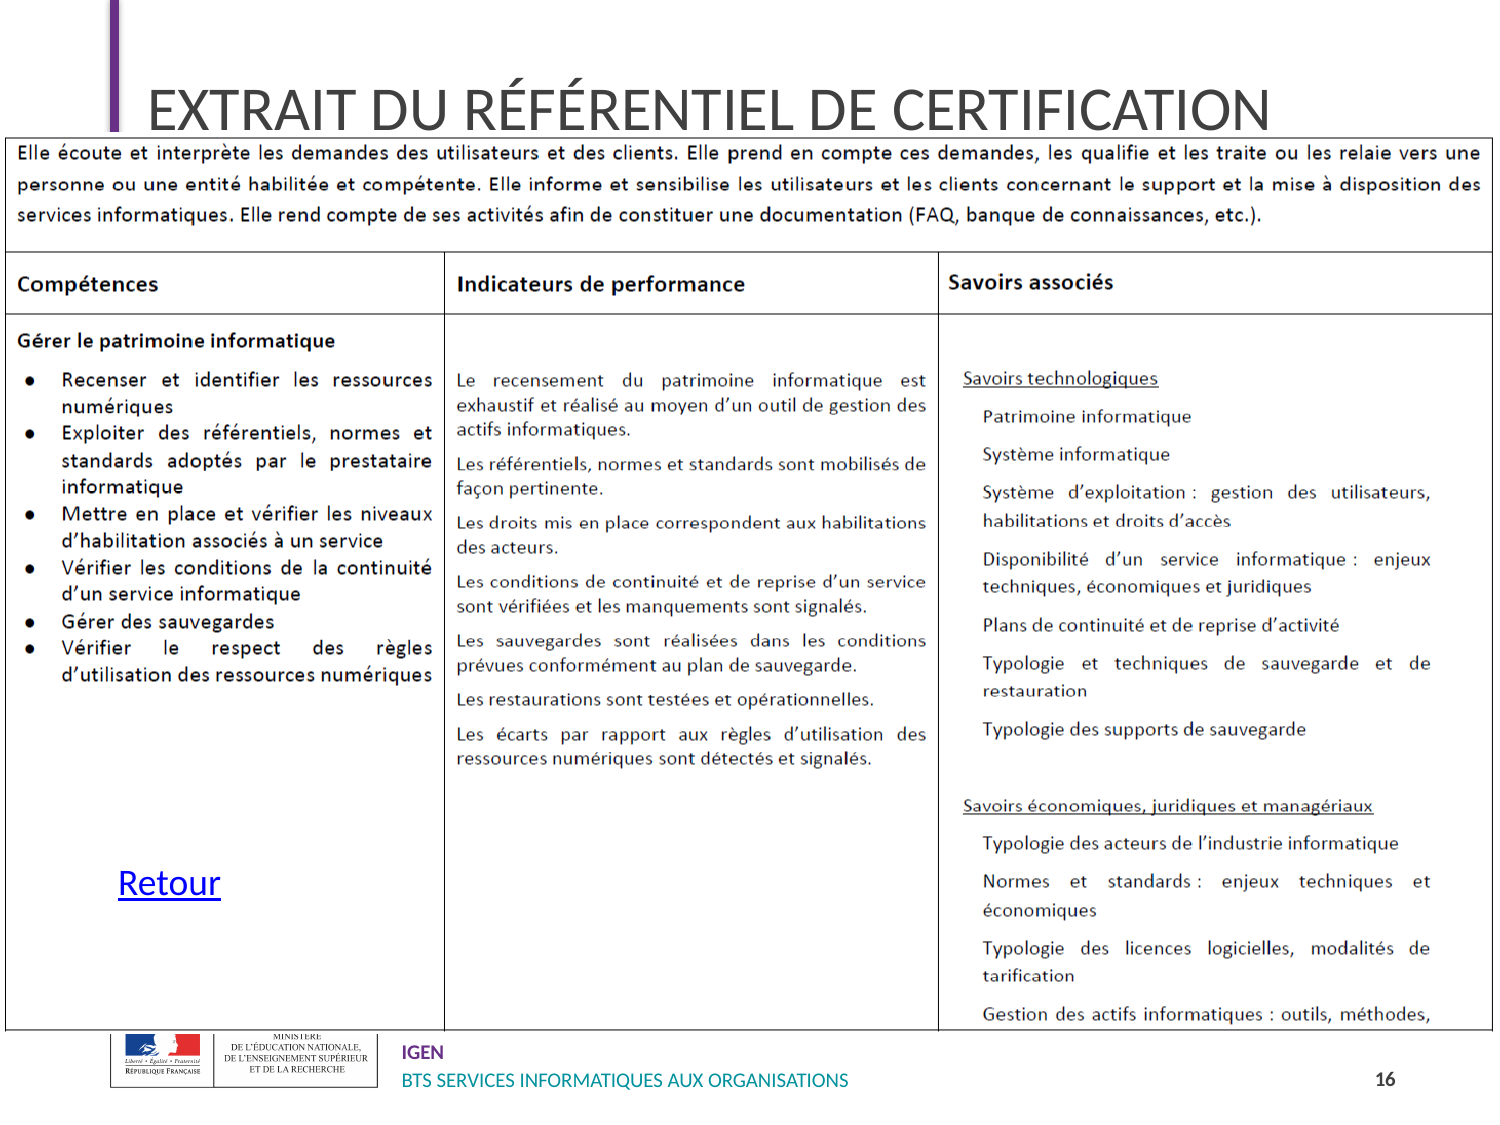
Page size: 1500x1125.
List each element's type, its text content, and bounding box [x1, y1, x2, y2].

picture [0, 132, 1500, 1090]
title EXTRAIT DU Référentiel de certification [132, 0, 1425, 131]
slide_number 16 [1336, 1048, 1411, 1109]
